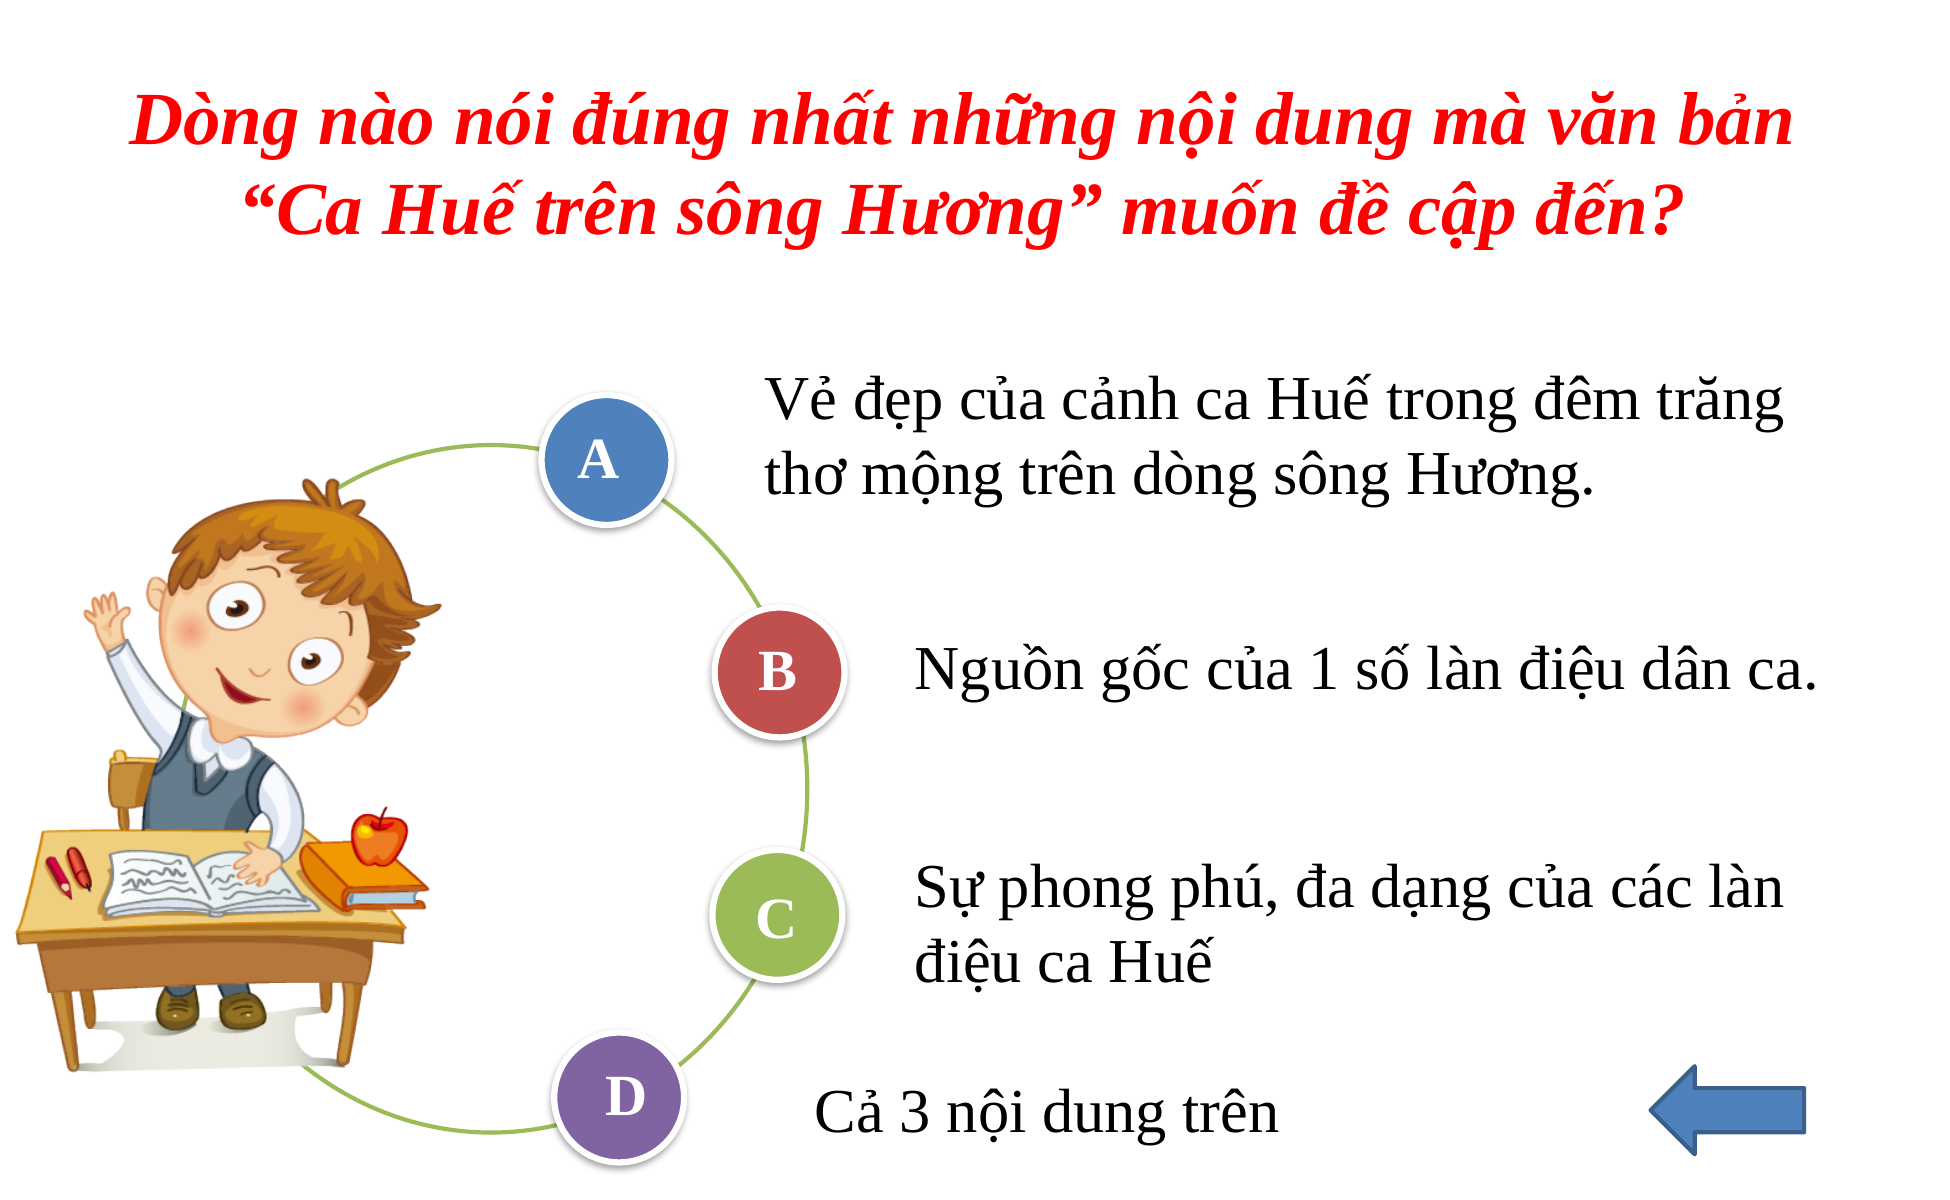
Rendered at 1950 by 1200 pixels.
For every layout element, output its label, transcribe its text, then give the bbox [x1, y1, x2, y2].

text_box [541, 394, 672, 526]
text_box Dòng nào nói đúng nhất những nội dung mà văn bản “Ca Huế trên sông Hương” muốn đề cập đến? [112, 62, 1813, 258]
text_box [714, 607, 845, 738]
text_box [1725, 1086, 1807, 1135]
picture [0, 457, 463, 1079]
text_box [553, 1032, 685, 1163]
text_box Sự phong phú, đa dạng của các làn điệu ca Huế [900, 837, 1825, 1003]
text_box Vẻ đẹp của cảnh ca Huế trong đêm trăng thơ mộng trên dòng sông Hương. [750, 349, 1850, 515]
text_box [331, 442, 810, 1135]
text_box Nguồn gốc của 1 số làn điệu dân ca. [900, 619, 1950, 710]
text_box Cả 3 nội dung trên [800, 1062, 1725, 1153]
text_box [712, 849, 843, 981]
